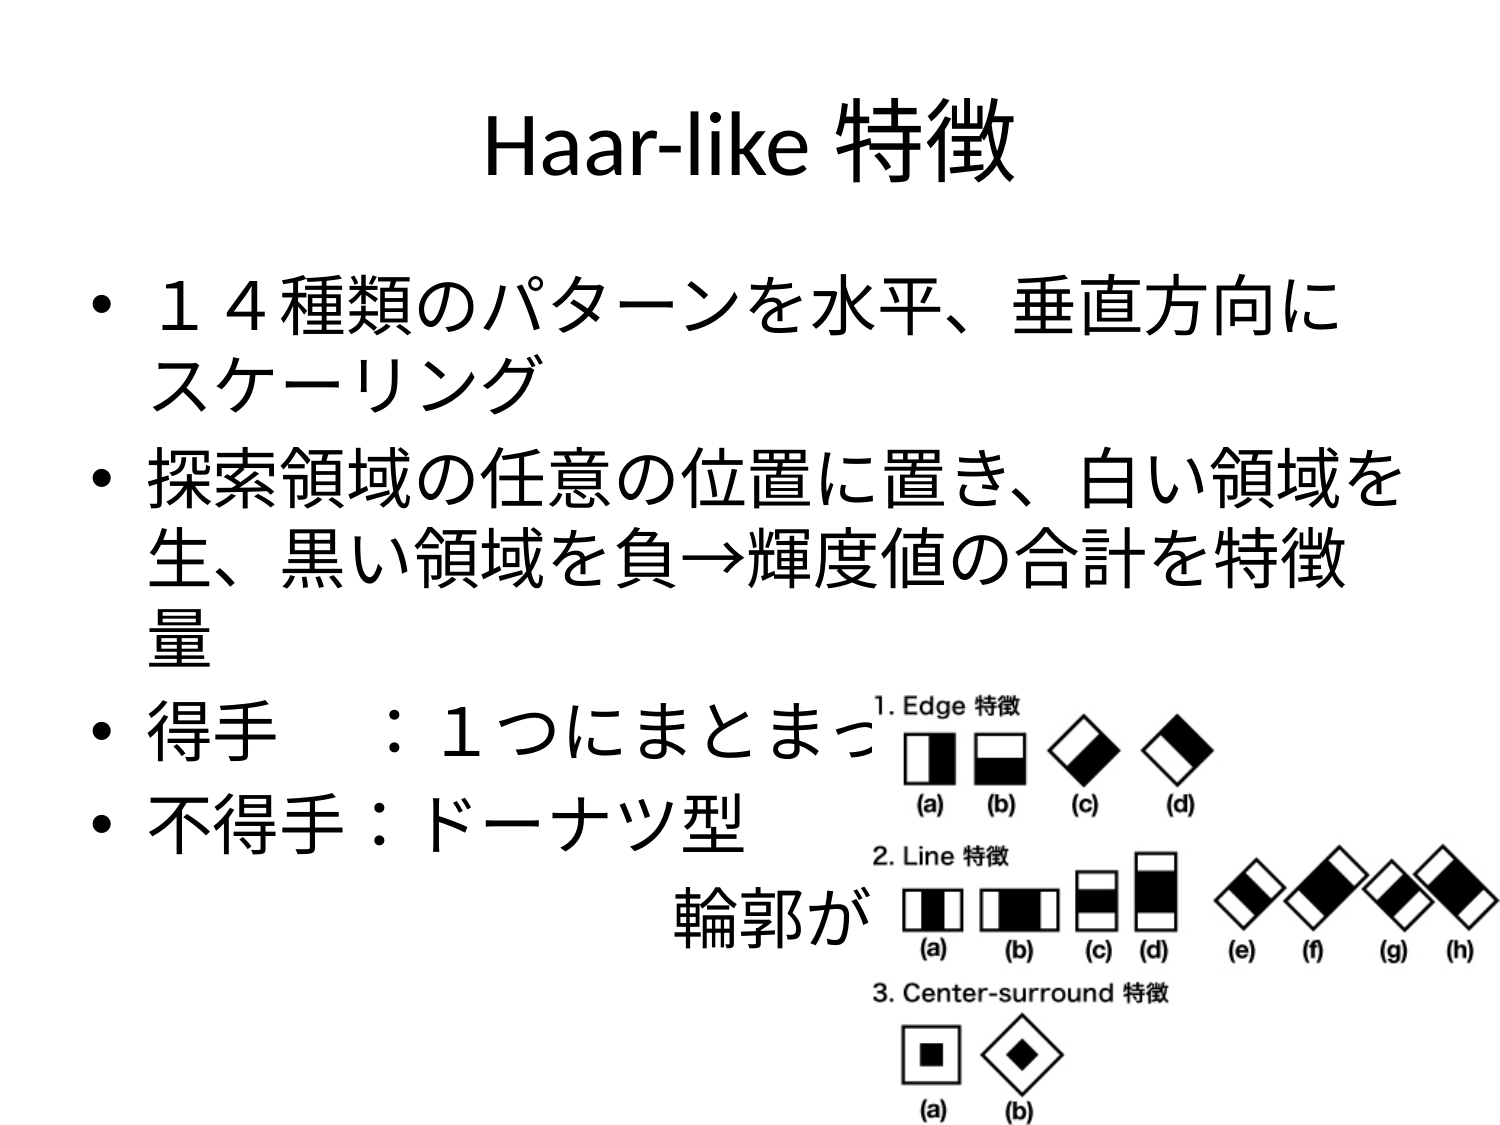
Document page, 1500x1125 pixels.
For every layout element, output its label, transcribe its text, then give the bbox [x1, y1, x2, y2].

picture [872, 694, 1500, 1125]
title Haar-like特徴 [75, 45, 1425, 233]
list １４種類のパターンを水平、垂直方向にスケーリング 探索領域の任意の位置に置き、白い領域を生、黒い領域を負→輝度値の合計を特徴量 得手 ：１つにまとまっている特徴 不得手：ドーナツ型 輪郭が複雑 [75, 256, 1425, 999]
